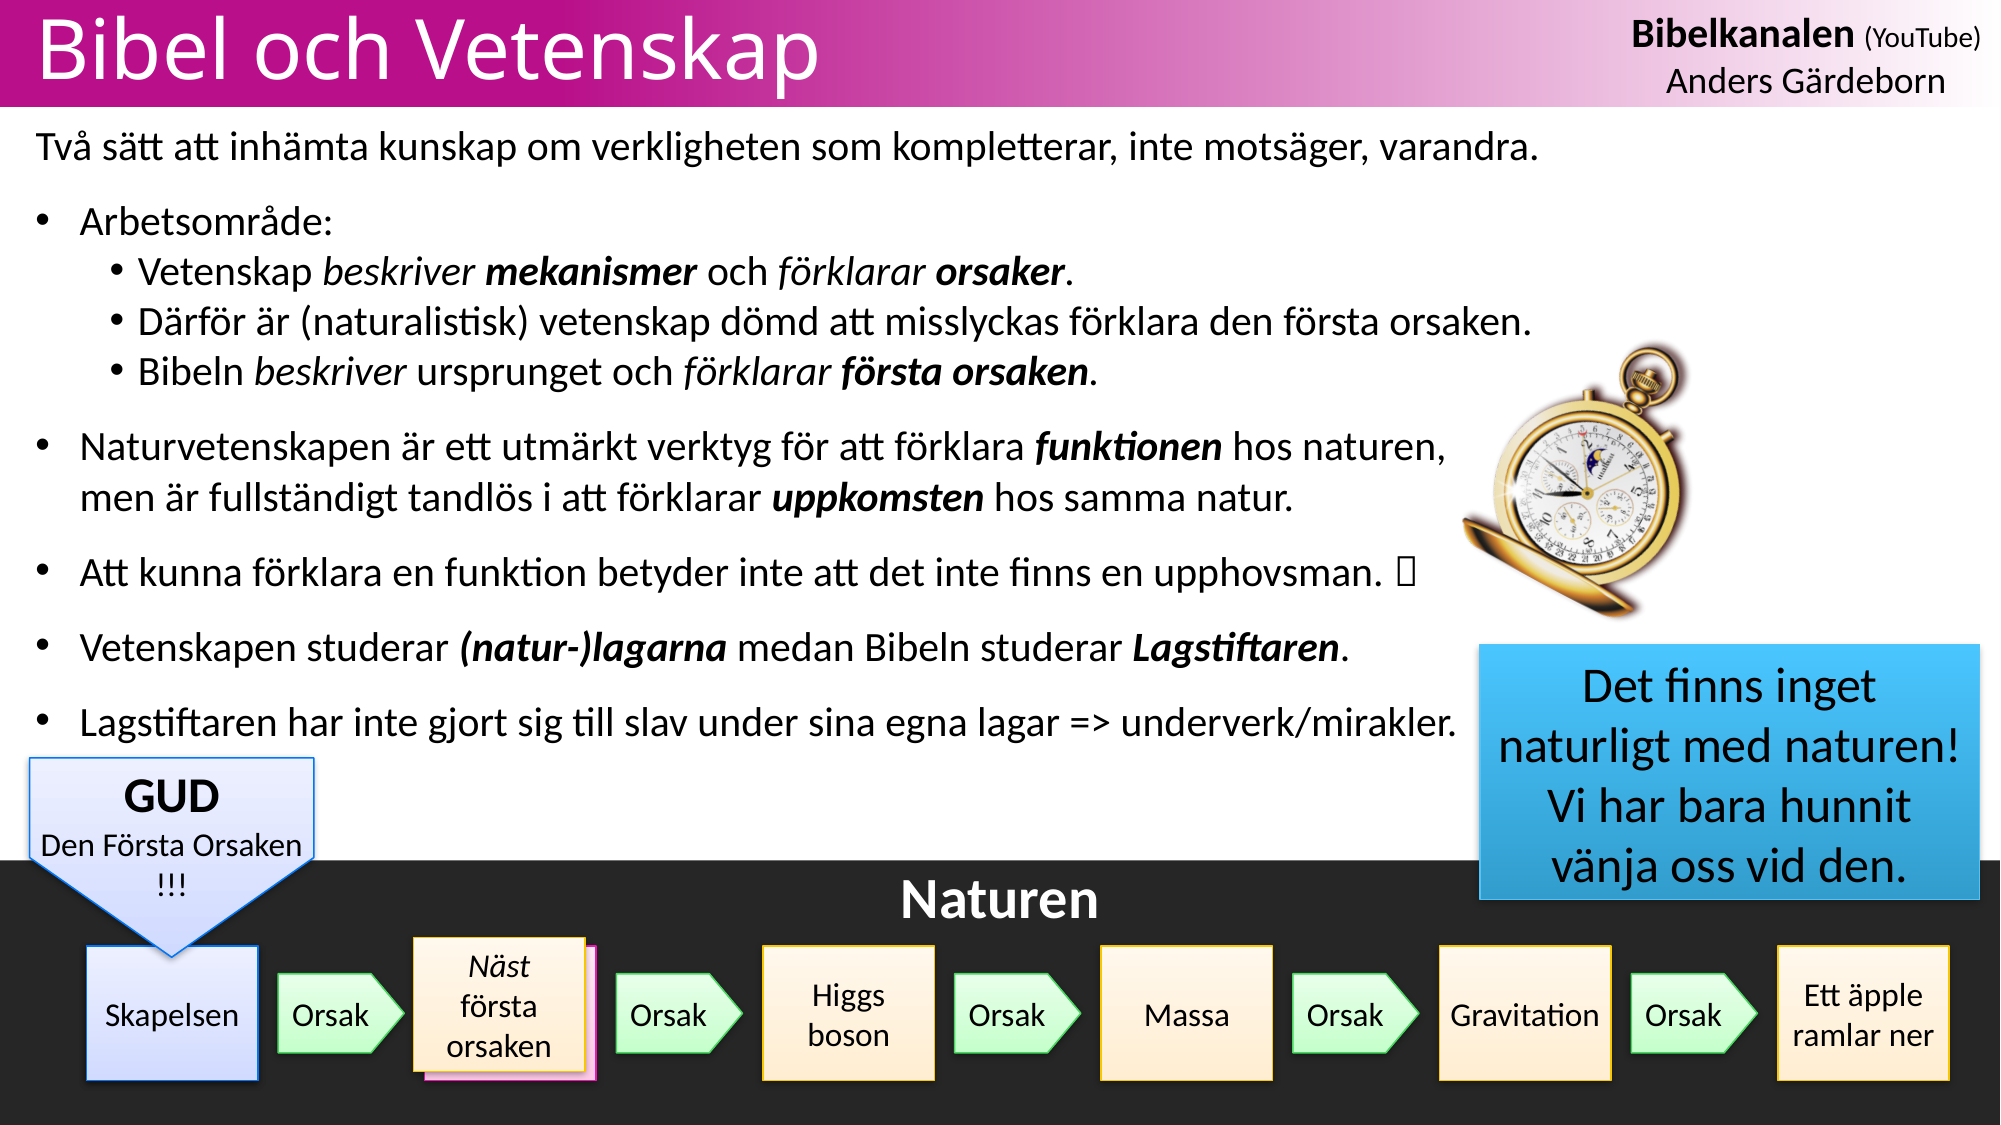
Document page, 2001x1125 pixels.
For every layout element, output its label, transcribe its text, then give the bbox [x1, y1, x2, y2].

text_box Två sätt att inhämta kunskap om verkligheten som kompletterar, inte motsäger, varandra. Arbetsområde: Vetenskap beskriver mekanismer och förklarar orsaker. Därför är (naturalistisk) vetenskap dömd att misslyckas förklara den första orsaken. Bibeln beskriver ursprunget och förklarar första orsaken. Naturvetenskapen är ett utmärkt verktyg för att förklara funktionen hos naturen, men är fullständigt tandlös i att förklarar uppkomsten hos samma natur. Att kunna förklara en funktion betyder inte att det inte finns en upphovsman.  Vetenskapen studerar (natur-)lagarna medan Bibeln studerar Lagstiftaren. Lagstiftaren har inte gjort sig till slav under sina egna lagar => underverk/mirakler. [0, 111, 1717, 752]
text_box Gravitation [1439, 945, 1612, 1081]
text_box Första orsaken ??? [424, 945, 597, 1081]
text_box Ett äpple ramlar ner [1777, 945, 1950, 1081]
text_box Orsak [1630, 972, 1759, 1054]
text_box Massa [1100, 945, 1273, 1081]
picture [1448, 292, 1765, 638]
text_box Orsak [277, 972, 405, 1054]
text_box Orsak [953, 972, 1082, 1054]
text_box Orsak [1292, 972, 1420, 1054]
text_box Gud Den Första Orsaken !!! [28, 757, 315, 958]
title Bibel och Vetenskap [0, 0, 2000, 106]
text_box Orsak [615, 972, 744, 1054]
text_box Näst första orsaken [413, 937, 586, 1072]
text_box Higgs boson [762, 945, 935, 1081]
text_box Skapelsen [86, 945, 259, 1081]
text_box Det finns inget naturligt med naturen! Vi har bara hunnit vänja oss vid den. [1479, 644, 1980, 900]
text_box Naturen [0, 858, 2000, 1125]
